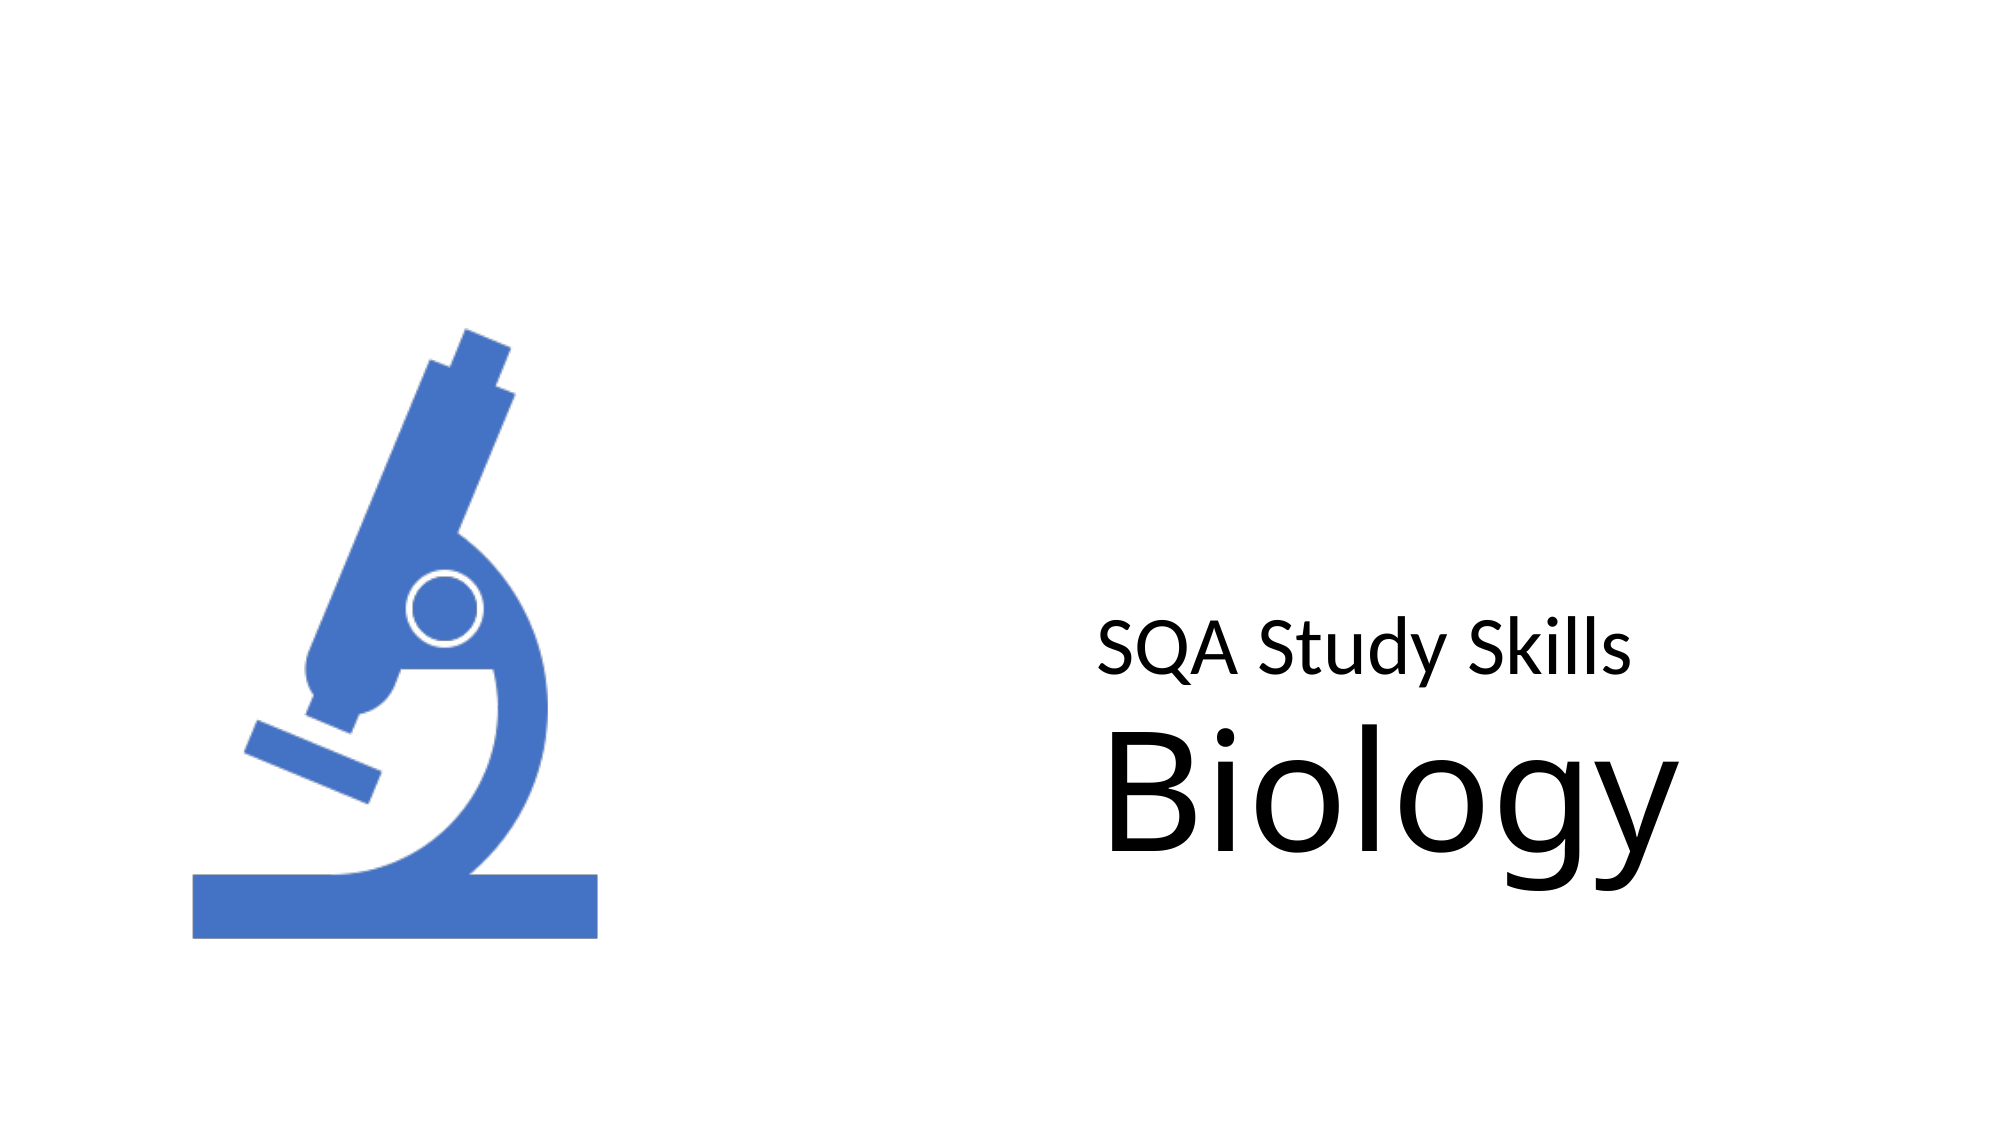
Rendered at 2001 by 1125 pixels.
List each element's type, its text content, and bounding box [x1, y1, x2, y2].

title Biology [1081, 701, 1870, 949]
picture [55, 297, 736, 978]
subtitle SQA Study Skills [1081, 562, 1870, 701]
